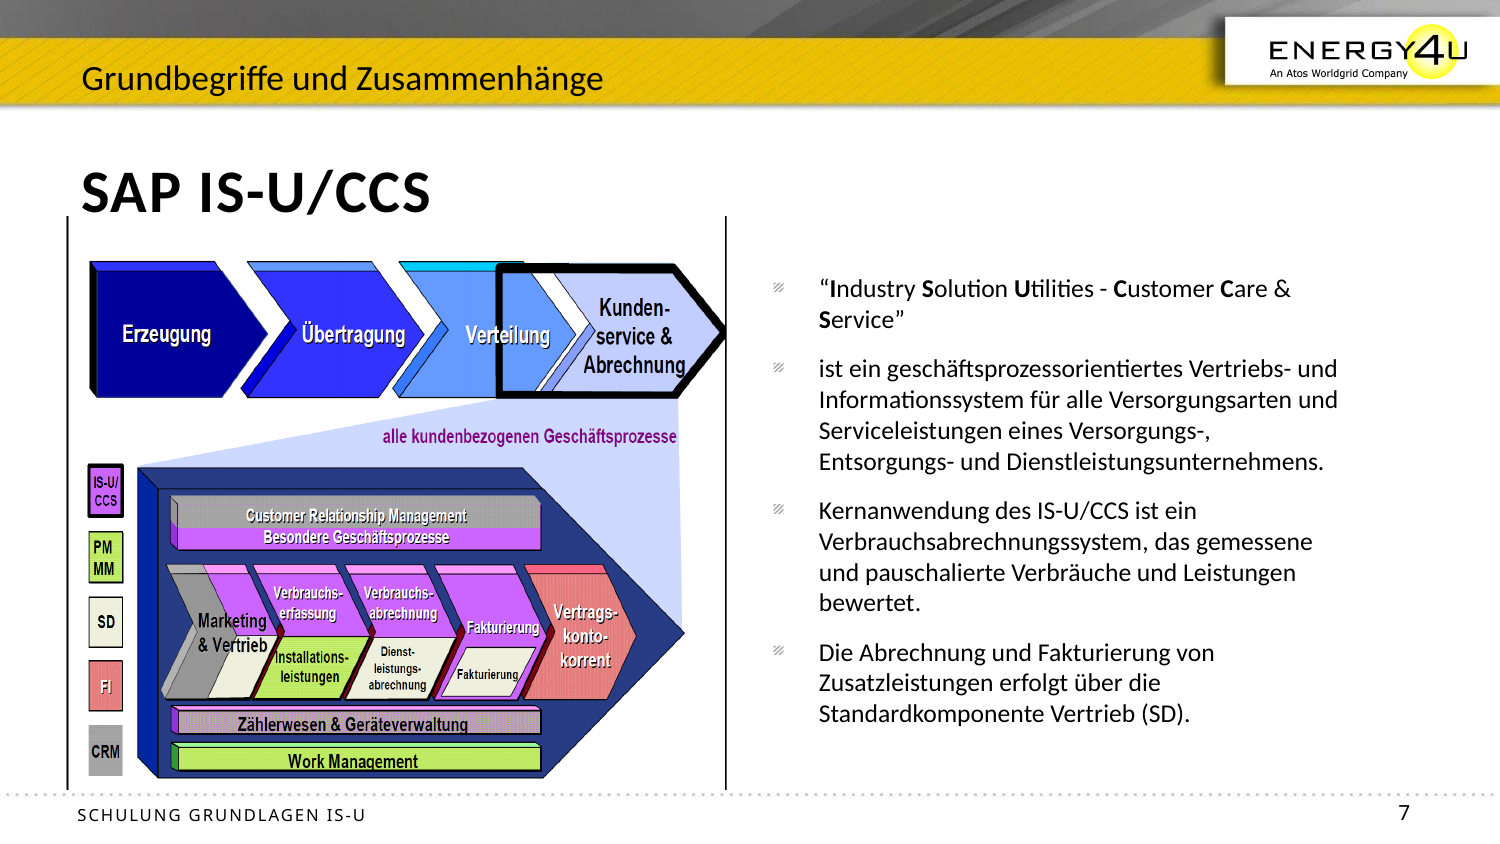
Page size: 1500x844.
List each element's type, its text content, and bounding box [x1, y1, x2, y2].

footer Schulung Grundlagen IS-U [62, 792, 750, 838]
slide_number 7 [1074, 791, 1425, 837]
list Grundbegriffe und Zusammenhänge [62, 47, 887, 107]
picture [0, 0, 1500, 844]
list SAP IS-U/CCS [62, 144, 1157, 227]
list “Industry Solution Utilities - Customer Care & Service” ist ein geschäftsprozessorientiertes Vertriebs- und Informationssystem für alle Versorgungsarten und Serviceleistungen eines Versorgungs-, Entsorgungs- und Dienstleistungsunternehmens. Kernanwendung des IS-U/CCS ist ein Verbrauchsabrechnungssystem, das gemessene und pauschalierte Verbräuche und Leistungen bewertet. Die Abrechnung und Fakturierung von Zusatzleistungen erfolgt über die Standardkomponente Vertrieb (SD). [750, 264, 1365, 764]
